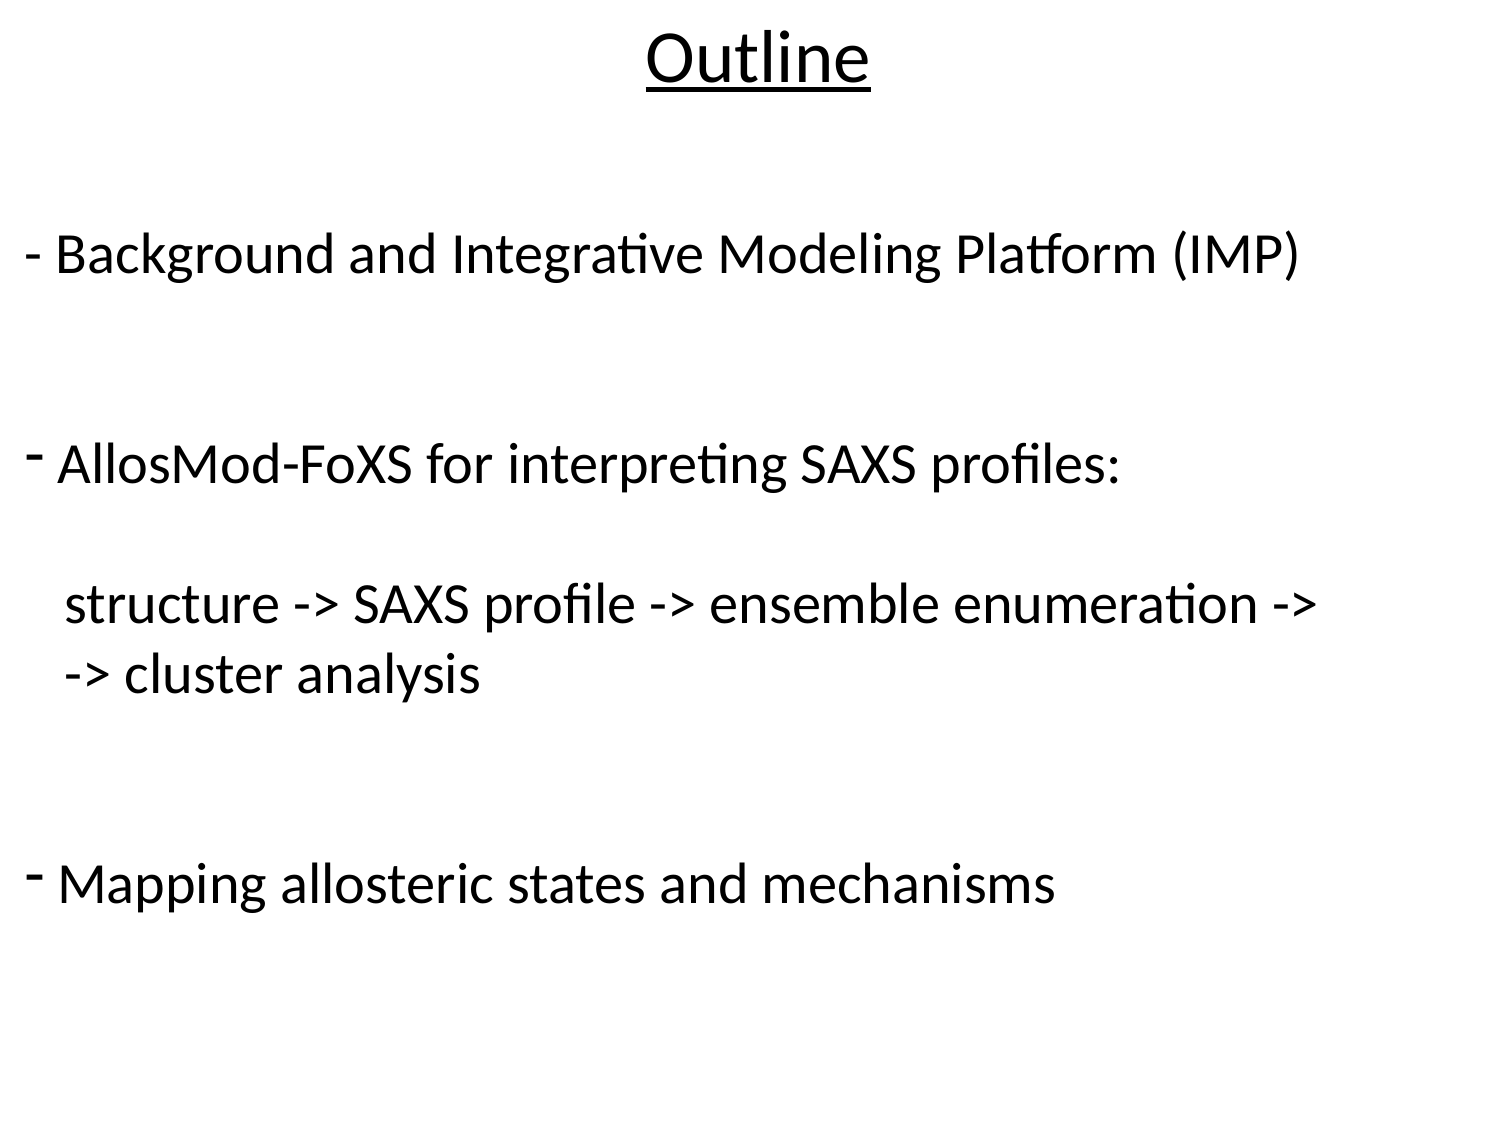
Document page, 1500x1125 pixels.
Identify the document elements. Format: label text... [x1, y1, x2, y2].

text_box - Background and Integrative Modeling Platform (IMP) AllosMod-FoXS for interpreting SAXS profiles: structure -> SAXS profile -> ensemble enumeration -> -> cluster analysis Mapping allosteric states and mechanisms [10, 208, 1490, 993]
text_box Outline [117, 0, 1399, 105]
